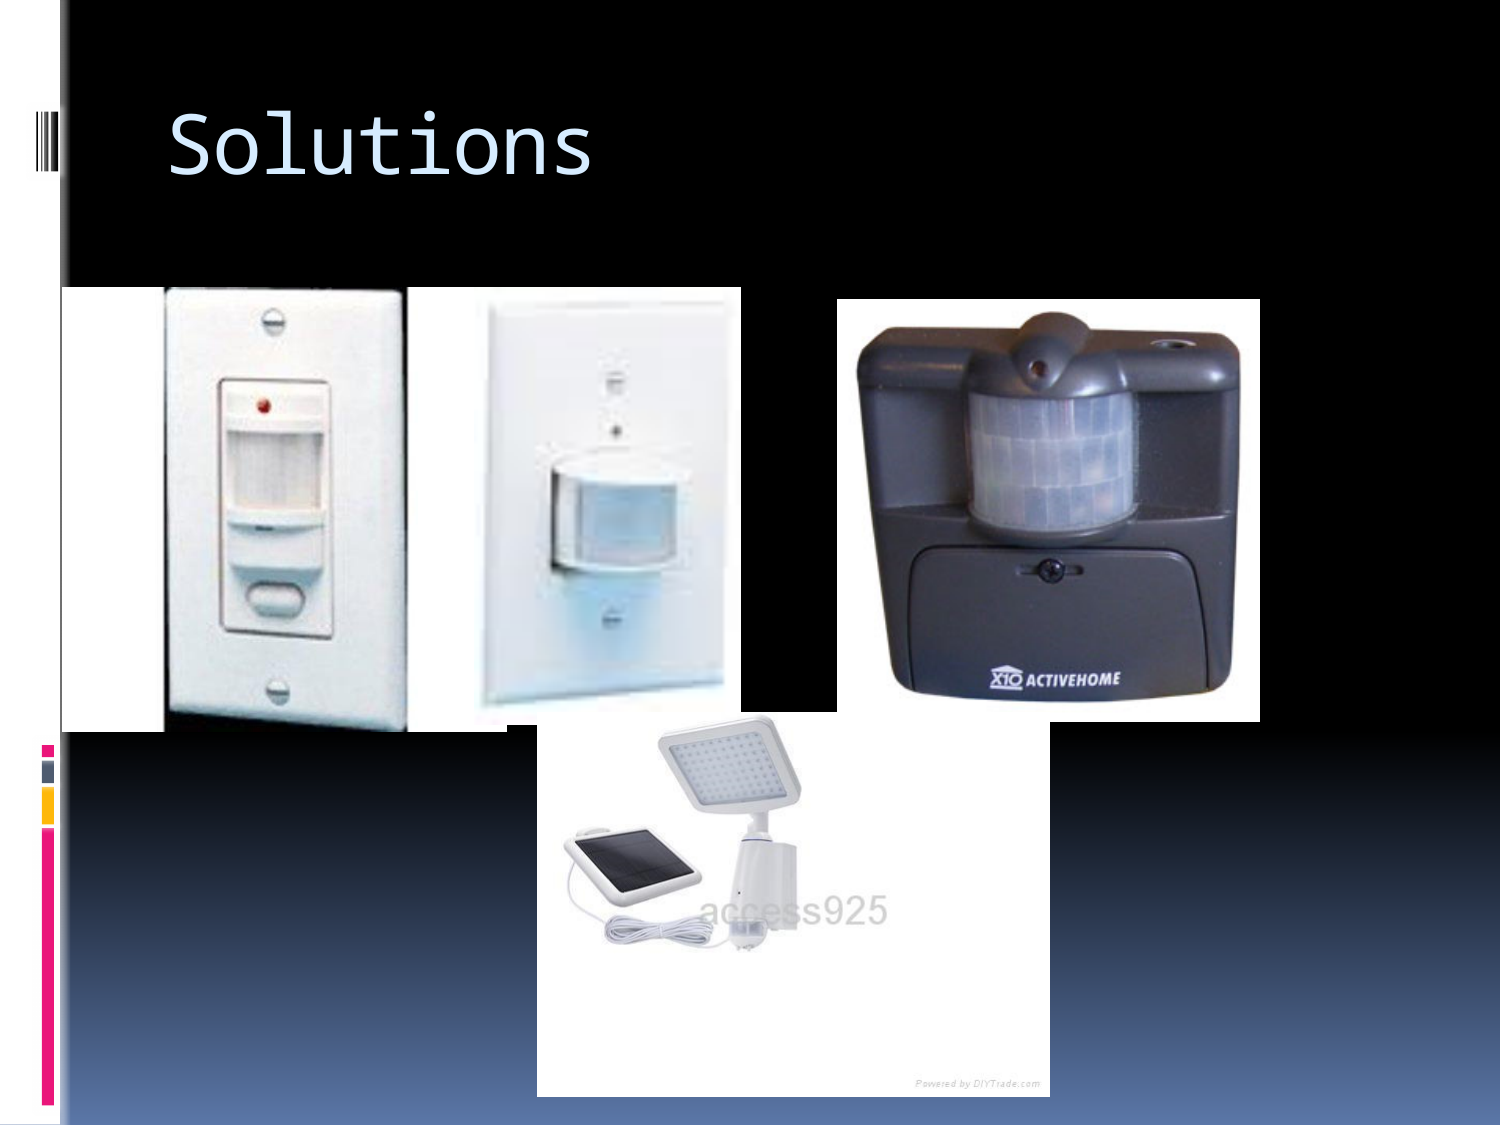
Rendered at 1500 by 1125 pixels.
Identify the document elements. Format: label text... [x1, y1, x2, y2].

title Solutions [150, 83, 1425, 234]
picture [474, 286, 741, 726]
picture [836, 299, 1260, 723]
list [62, 287, 467, 733]
picture [536, 712, 1051, 1098]
